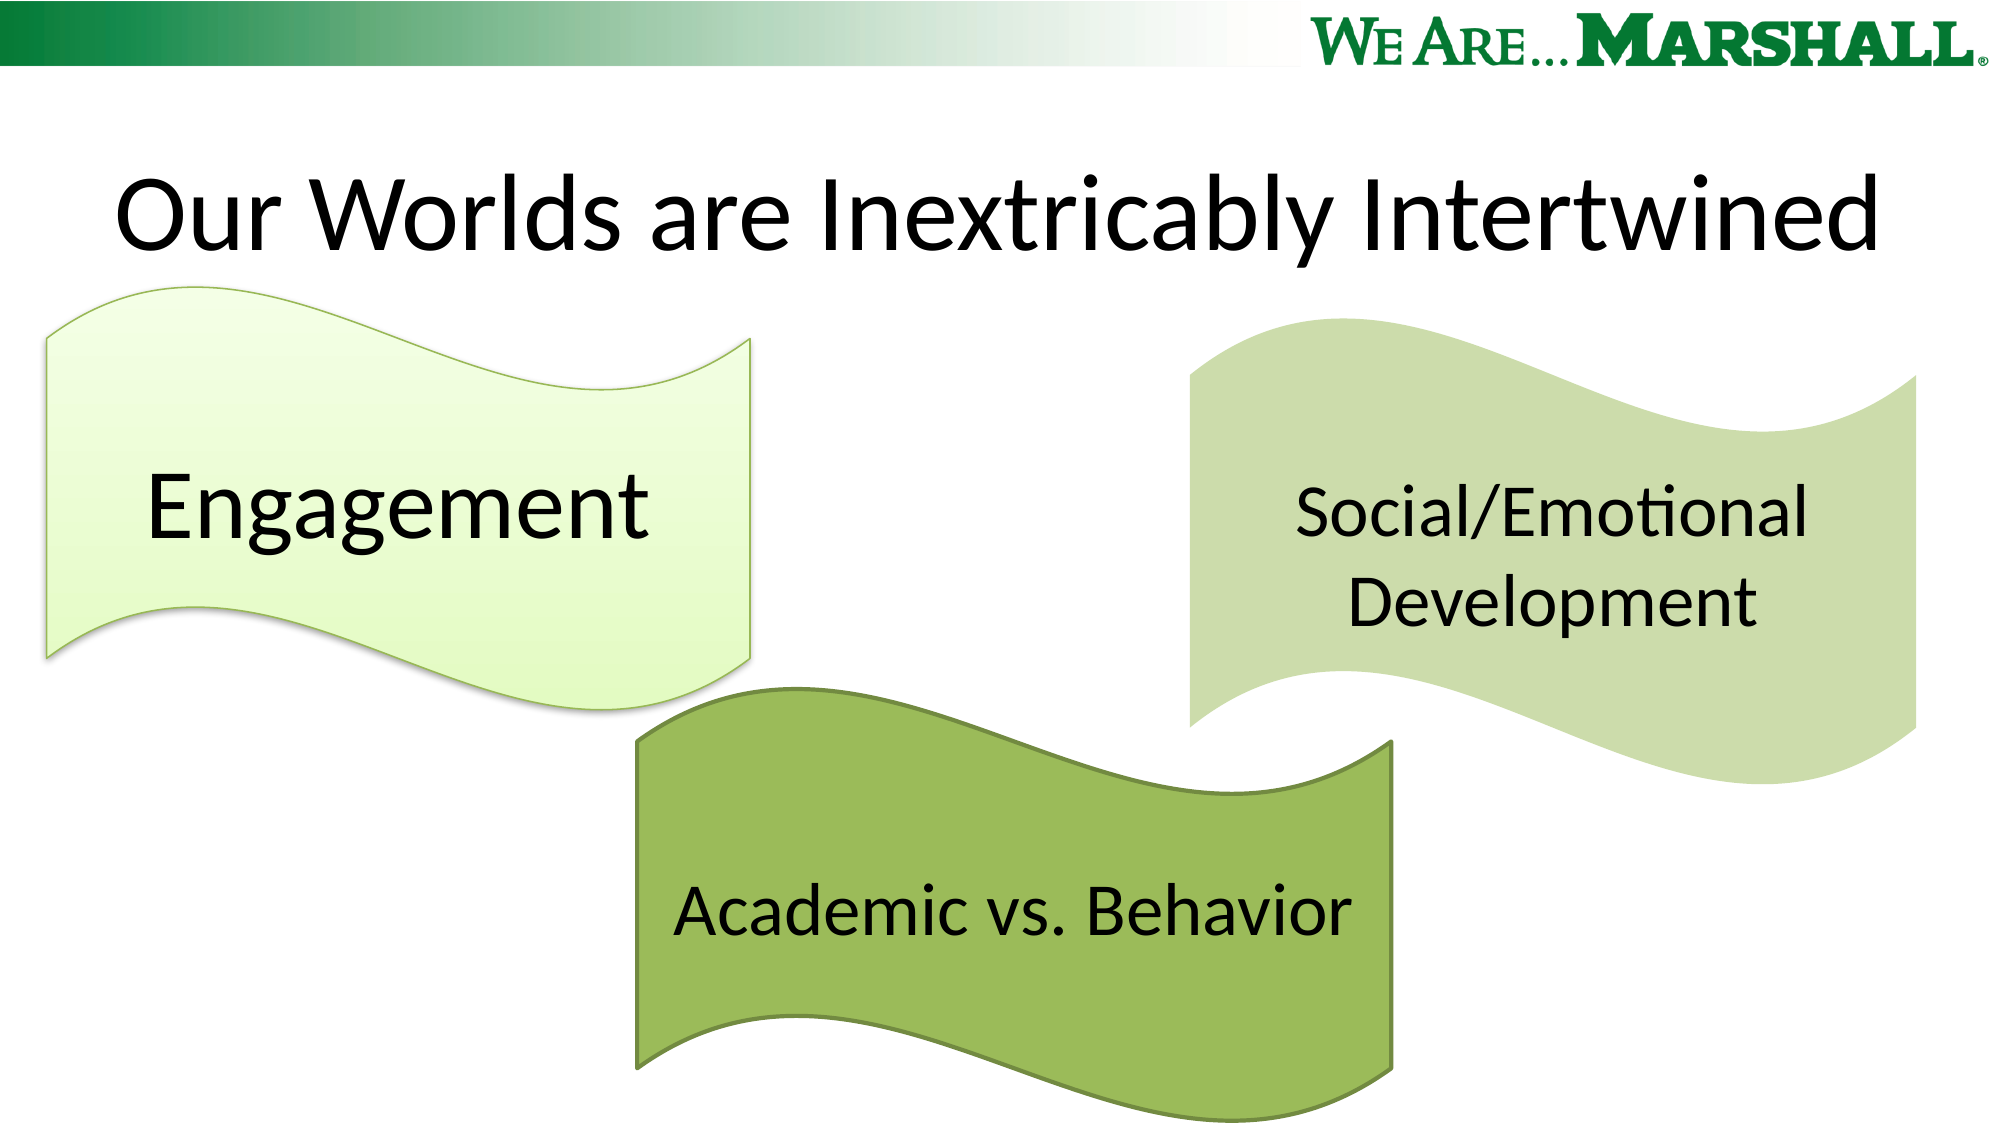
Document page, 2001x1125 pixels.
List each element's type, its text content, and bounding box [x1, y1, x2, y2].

text_box Engagement [45, 286, 751, 711]
text_box Social/Emotional Development [1189, 318, 1917, 785]
picture [0, 0, 2000, 1125]
text_box Academic vs. Behavior [635, 686, 1394, 1123]
title Our Worlds are Inextricably Intertwined [99, 112, 1900, 300]
